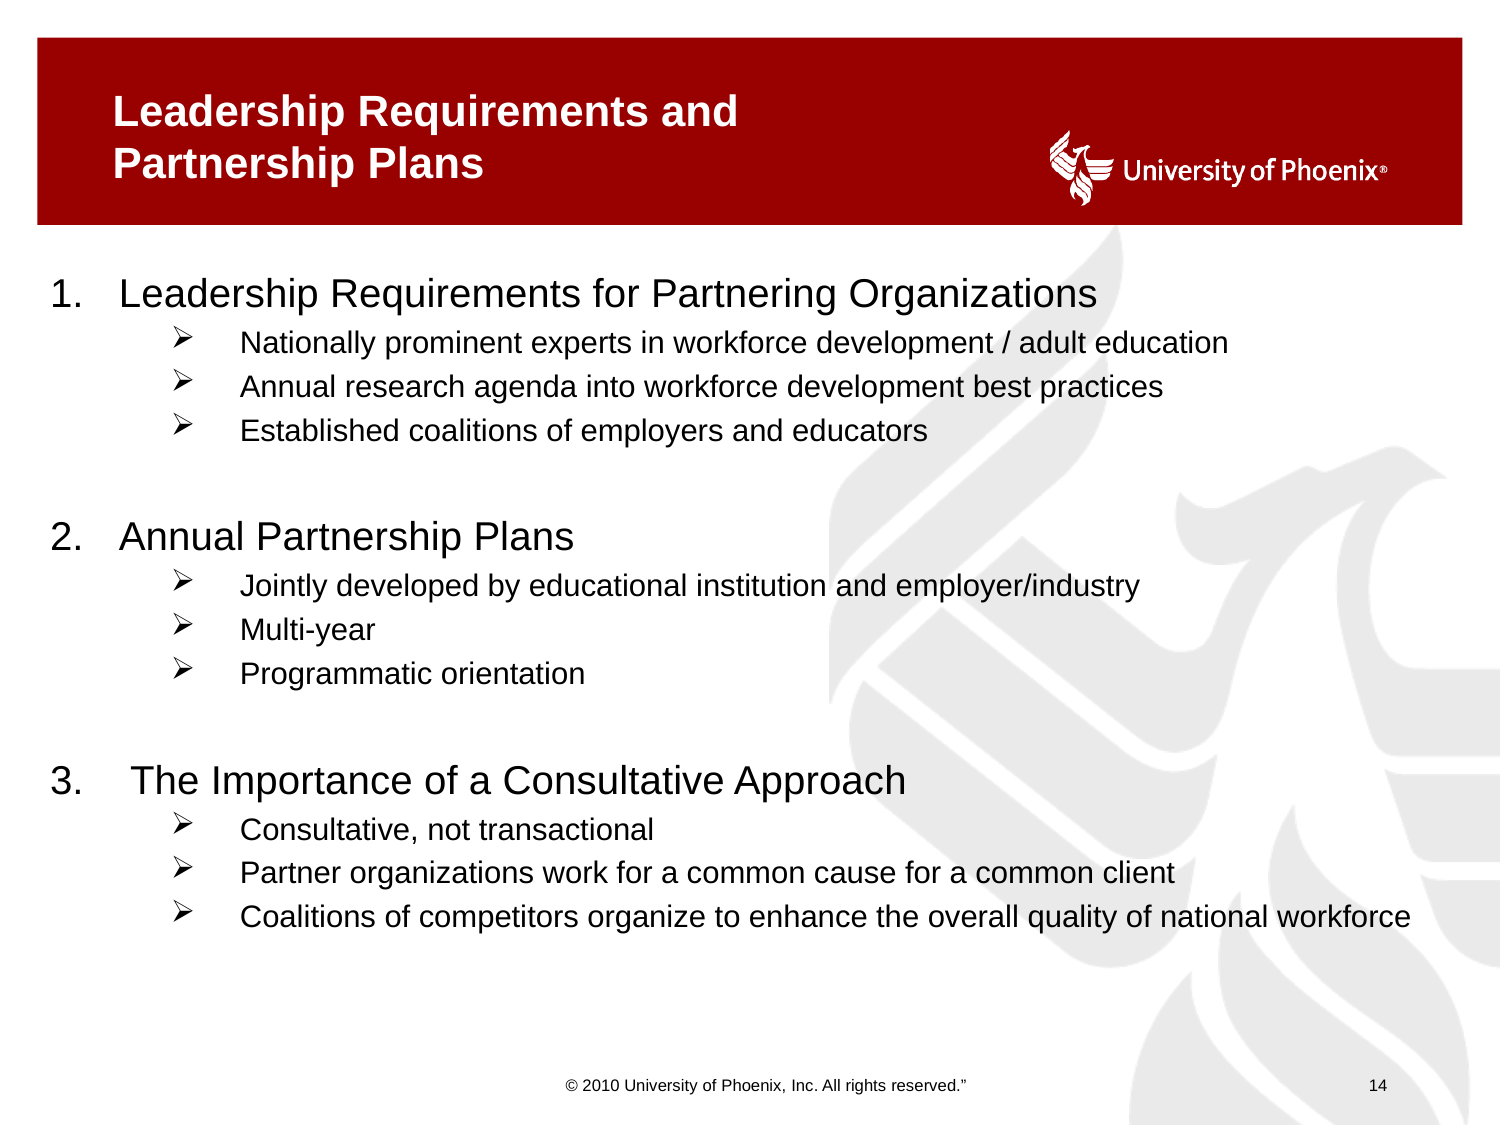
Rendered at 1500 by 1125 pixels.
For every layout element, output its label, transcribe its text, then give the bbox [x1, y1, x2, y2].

text_box Leadership Requirements and Partnership Plans [112, 75, 1013, 188]
list Leadership Requirements for Partnering Organizations Nationally prominent experts in workforce development / adult education Annual research agenda into workforce development best practices Established coalitions of employers and educators Annual Partnership Plans Jointly developed by educational institution and employer/industry Multi-year Programmatic orientation The Importance of a Consultative Approach Consultative, not transactional Partner organizations work for a common cause for a common client Coalitions of competitors organize to enhance the overall quality of national workforce [50, 262, 1500, 1063]
footer © 2010 University of Phoenix, Inc. All rights reserved.” [225, 1074, 1312, 1113]
picture [1050, 128, 1388, 207]
slide_number 14 [1312, 1074, 1388, 1113]
